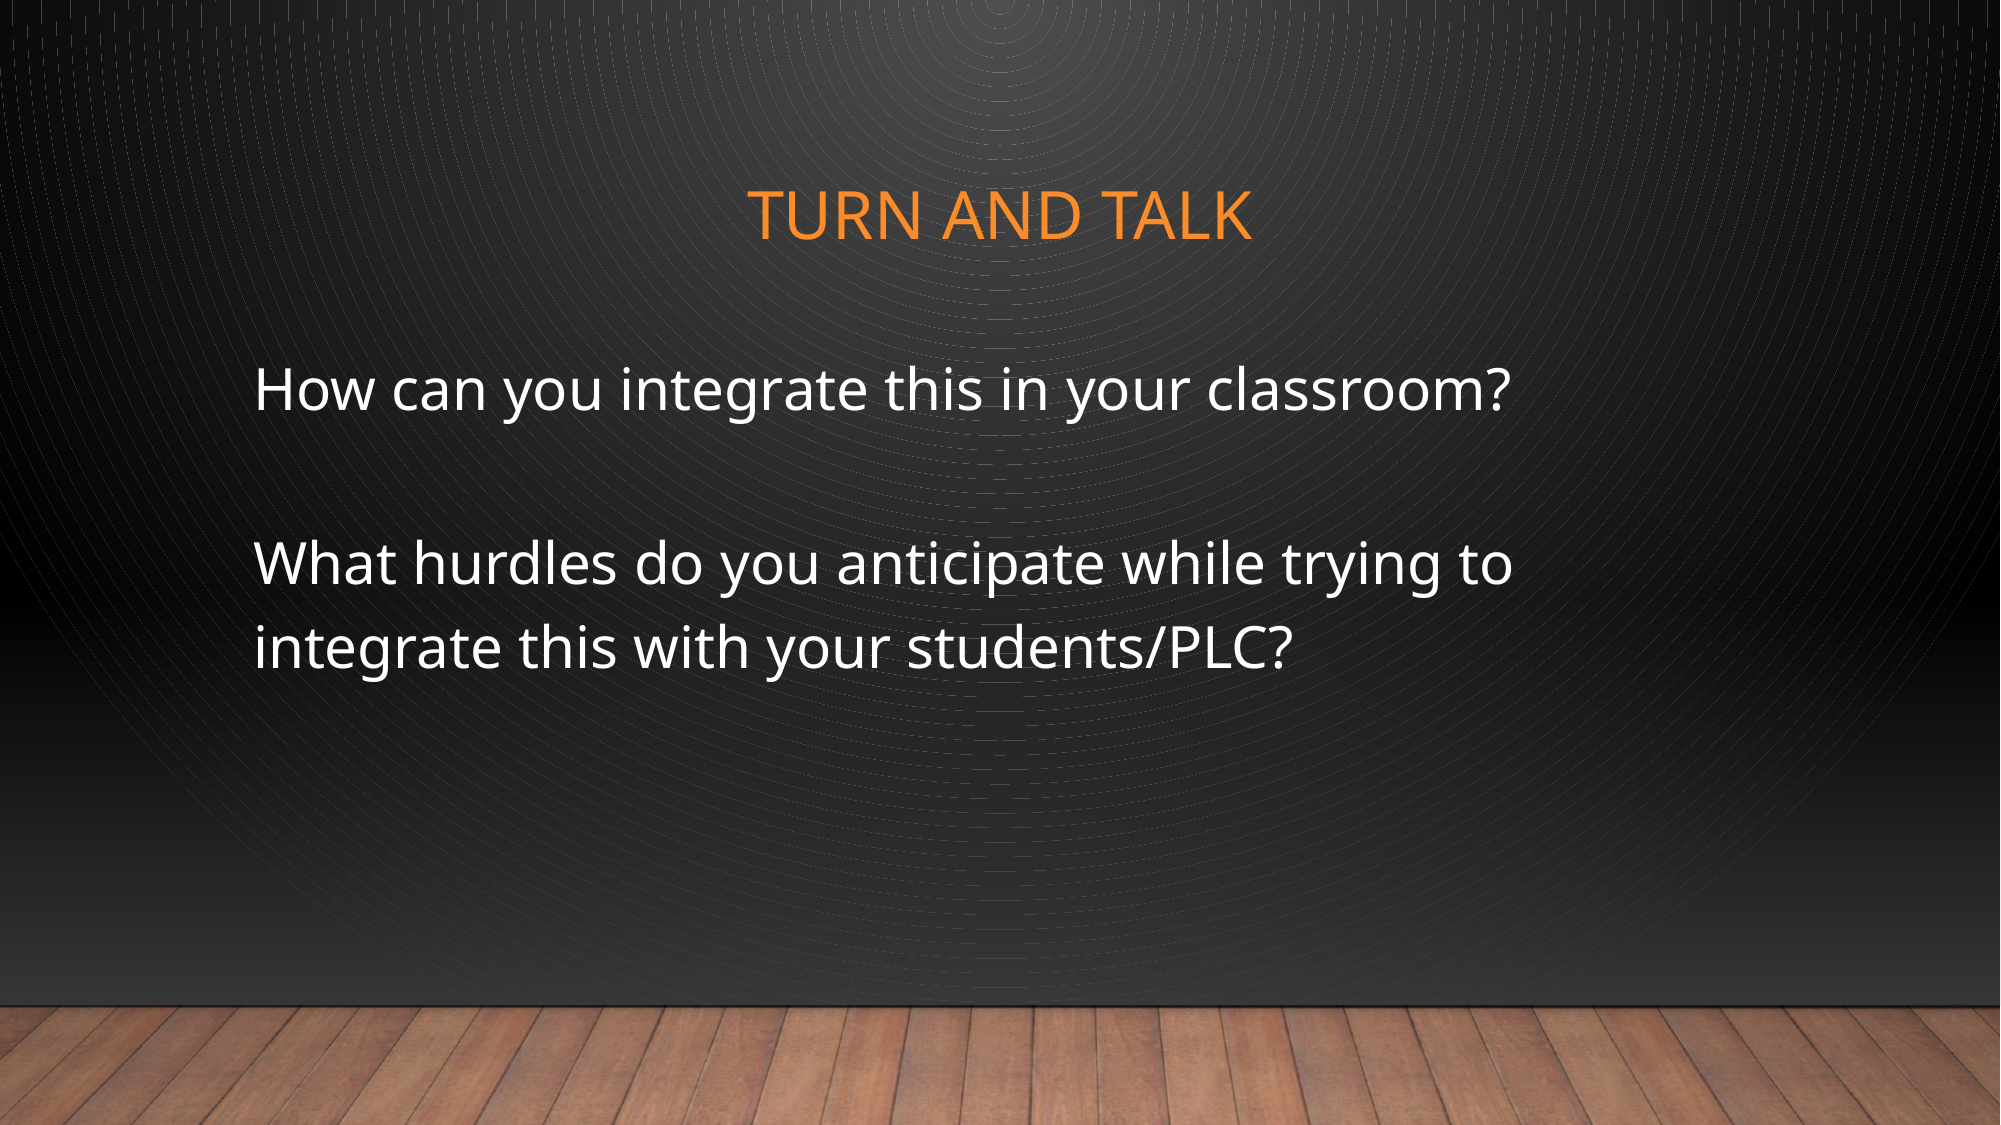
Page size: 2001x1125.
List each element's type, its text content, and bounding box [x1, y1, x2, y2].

picture [0, 1005, 2000, 1125]
title Turn and Talk [238, 131, 1763, 305]
list How can you integrate this in your classroom? What hurdles do you anticipate while trying to integrate this with your students/PLC? [238, 330, 1763, 897]
